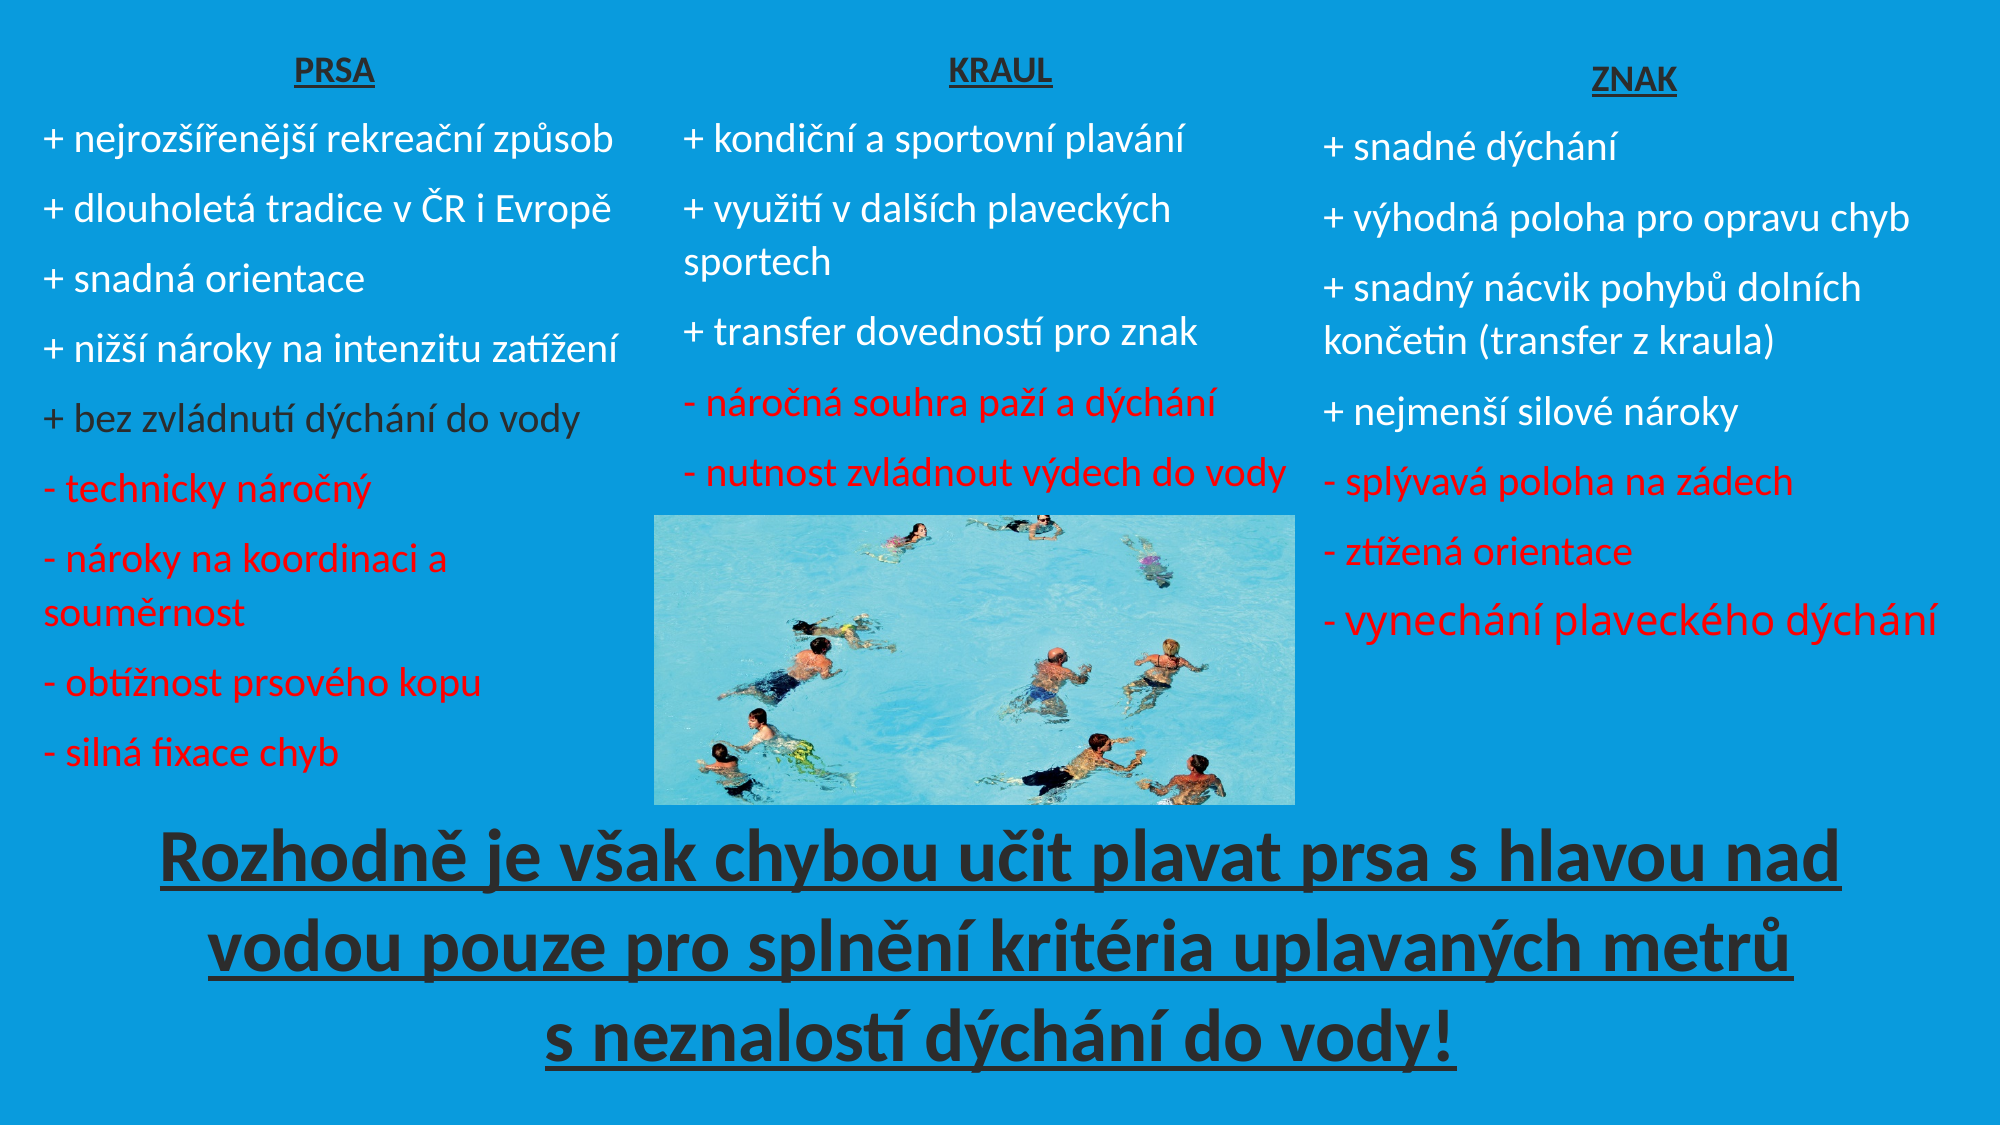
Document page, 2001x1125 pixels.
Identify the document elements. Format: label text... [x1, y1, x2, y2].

picture [655, 516, 1294, 804]
text_box Rozhodně je však chybou učit plavat prsa s hlavou nad vodou pouze pro splnění kritéria uplavaných metrů s neznalostí dýchání do vody! [65, 798, 1937, 1084]
text_box ZNAK + snadné dýchání + výhodná poloha pro opravu chyb + snadný nácvik pohybů dolních končetin (transfer z kraula) + nejmenší silové nároky - splývavá poloha na zádech - ztížená orientace - vynechání plaveckého dýchání [1308, 43, 1961, 652]
text_box PRSA + nejrozšířenější rekreační způsob + dlouholetá tradice v ČR i Evropě + snadná orientace + nižší nároky na intenzitu zatížení + bez zvládnutí dýchání do vody - technicky náročný - nároky na koordinaci a souměrnost - obtížnost prsového kopu - silná fixace chyb [28, 34, 641, 783]
text_box KRAUL + kondiční a sportovní plavání + využití v dalších plaveckých sportech + transfer dovedností pro znak - náročná souhra paží a dýchání - nutnost zvládnout výdech do vody [668, 34, 1333, 502]
